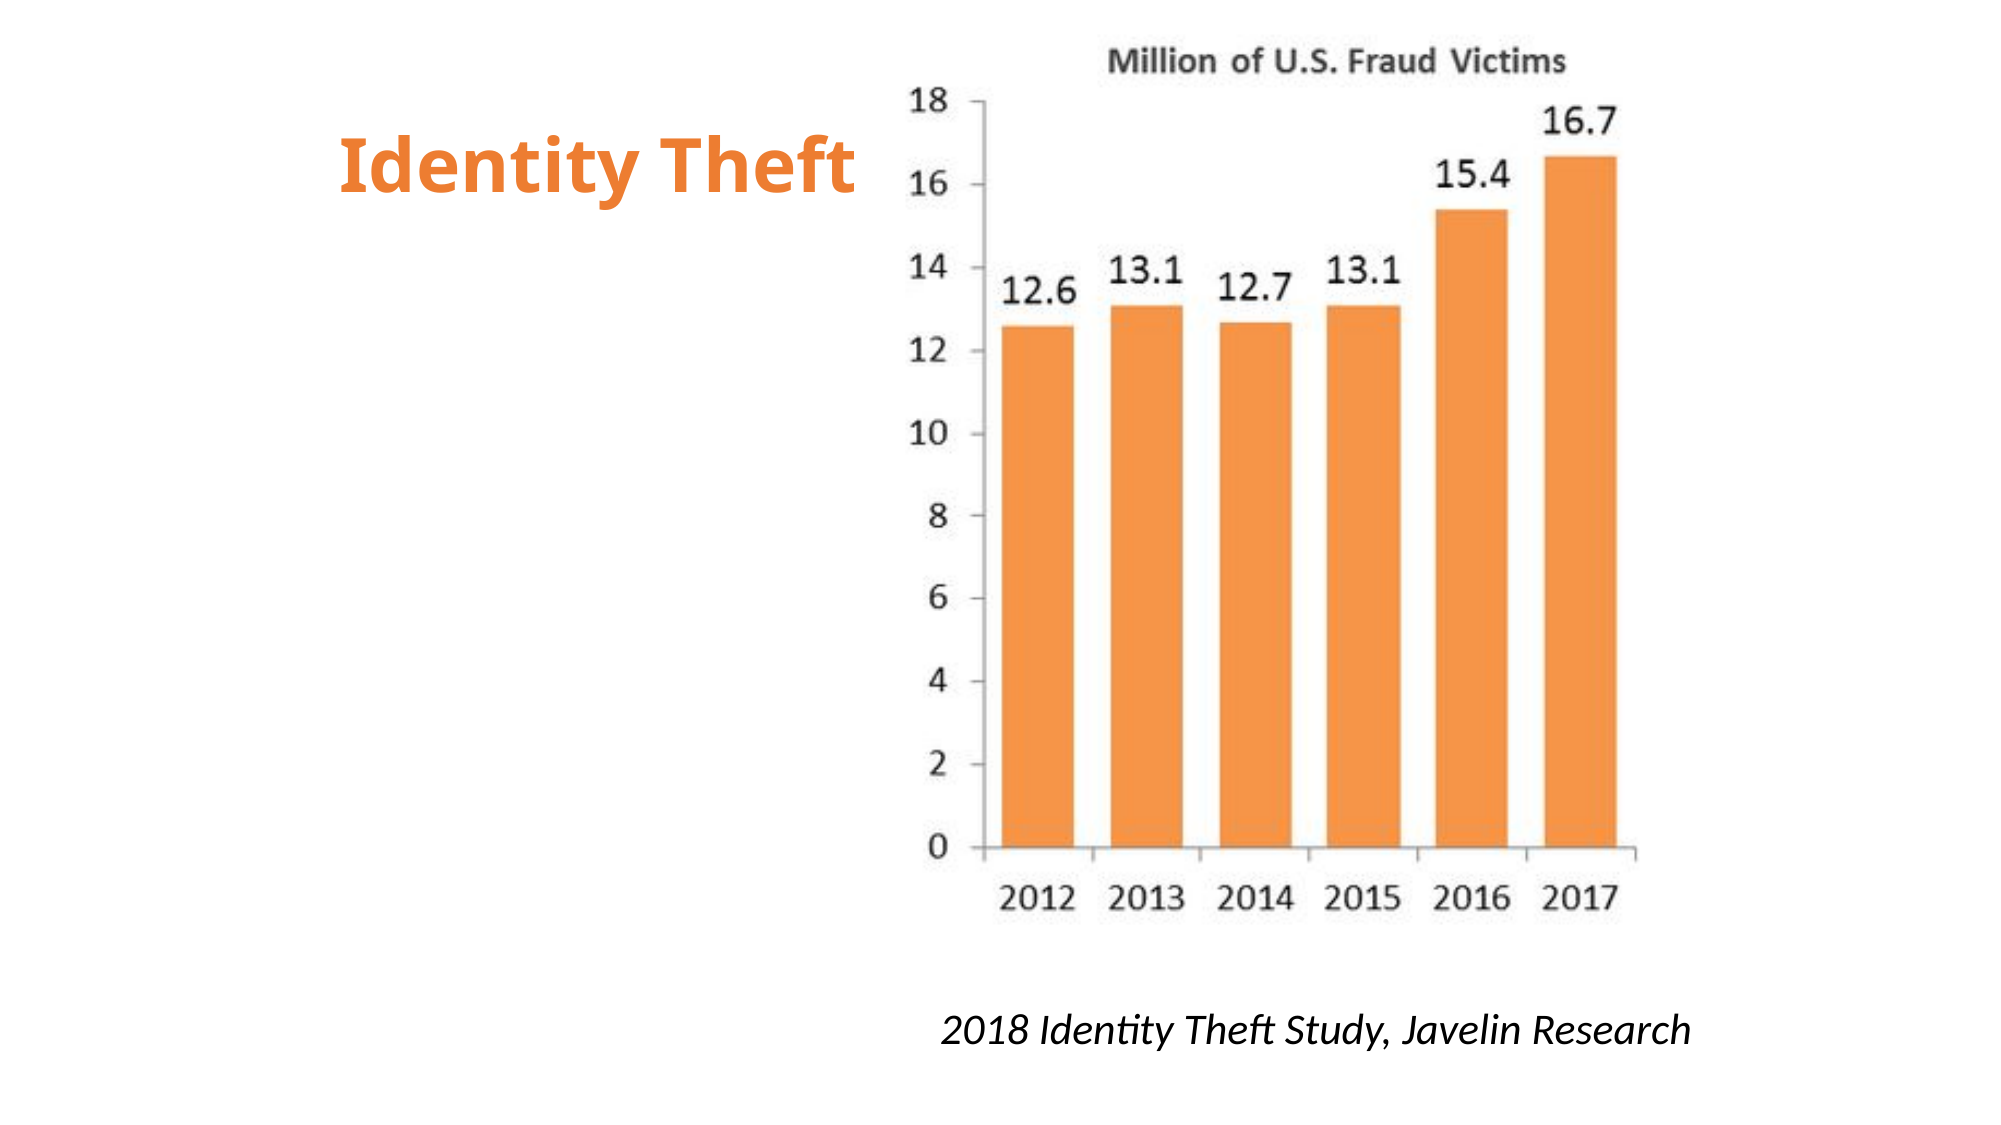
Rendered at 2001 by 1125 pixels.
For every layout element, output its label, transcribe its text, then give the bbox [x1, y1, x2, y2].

title Identity Theft [324, 59, 854, 278]
list 2018 Identity Theft Study, Javelin Research [924, 867, 1750, 1125]
picture [854, 18, 1729, 986]
